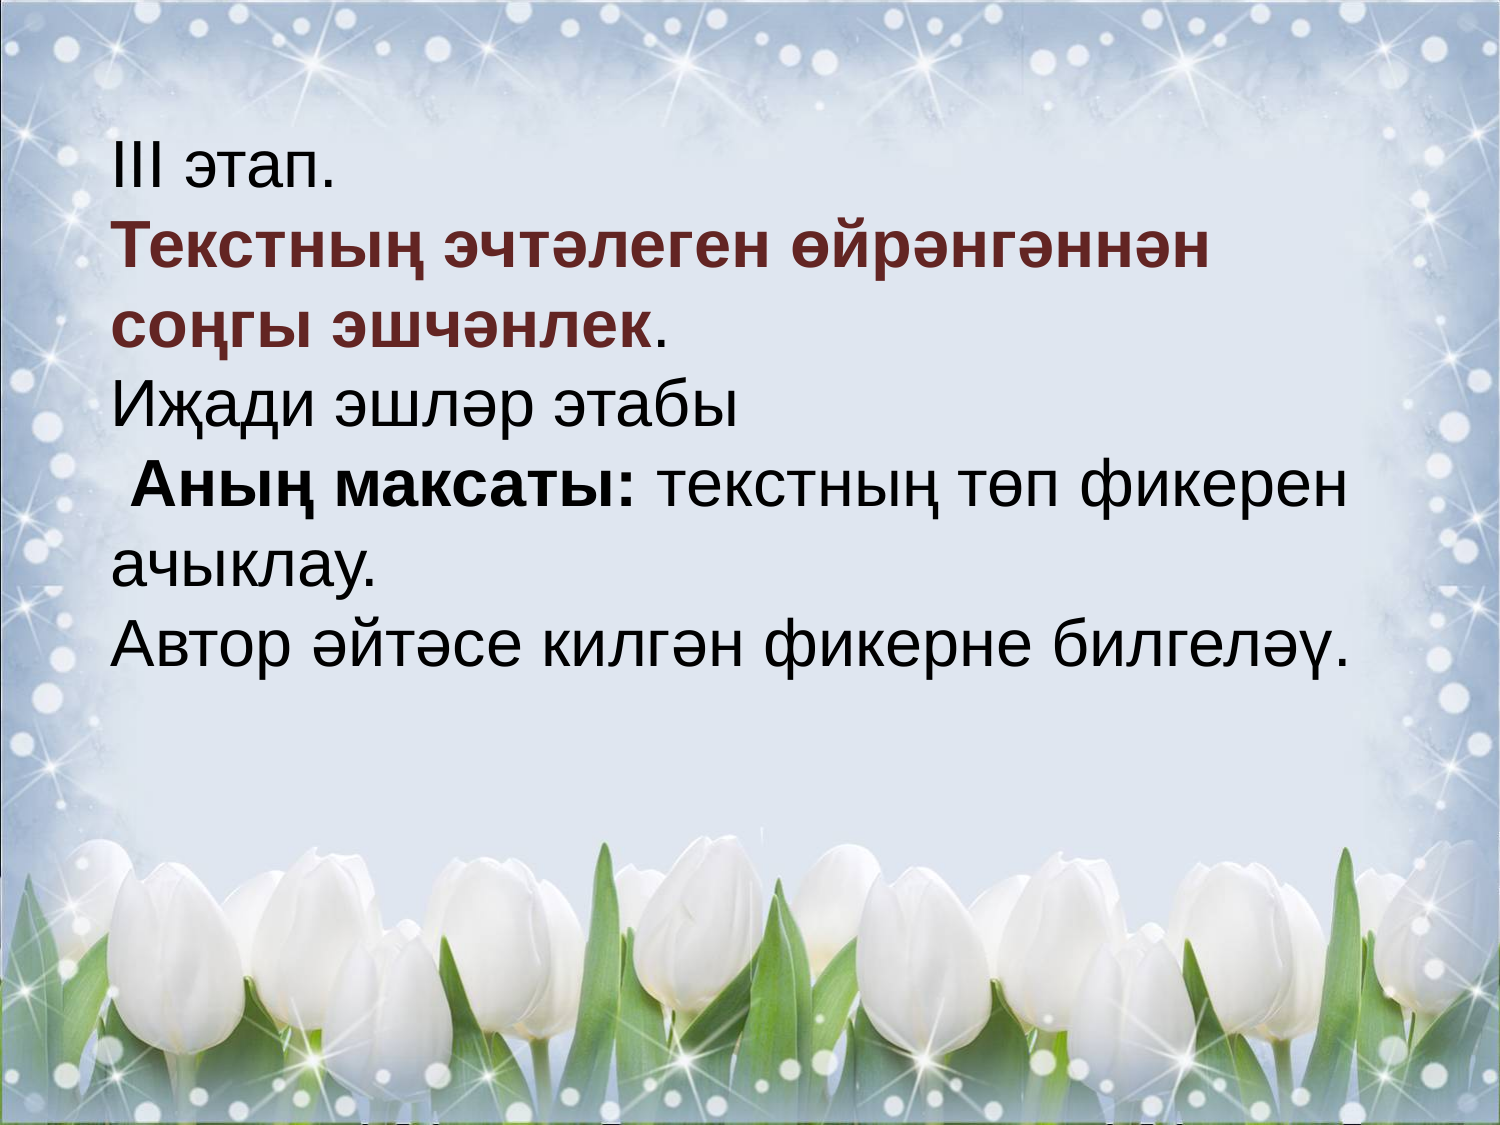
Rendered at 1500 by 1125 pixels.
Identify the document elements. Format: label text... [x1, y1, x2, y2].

picture [0, 0, 1500, 1125]
text_box ﻿III этап. Текстның эчтәлеген өйрәнгәннән соңгы эшчәнлек. Иҗади эшләр этабы Аның максаты: текстның төп фикерен ачыклау. Автор әйтәсе килгән фикерне билгеләү. [95, 113, 1378, 848]
